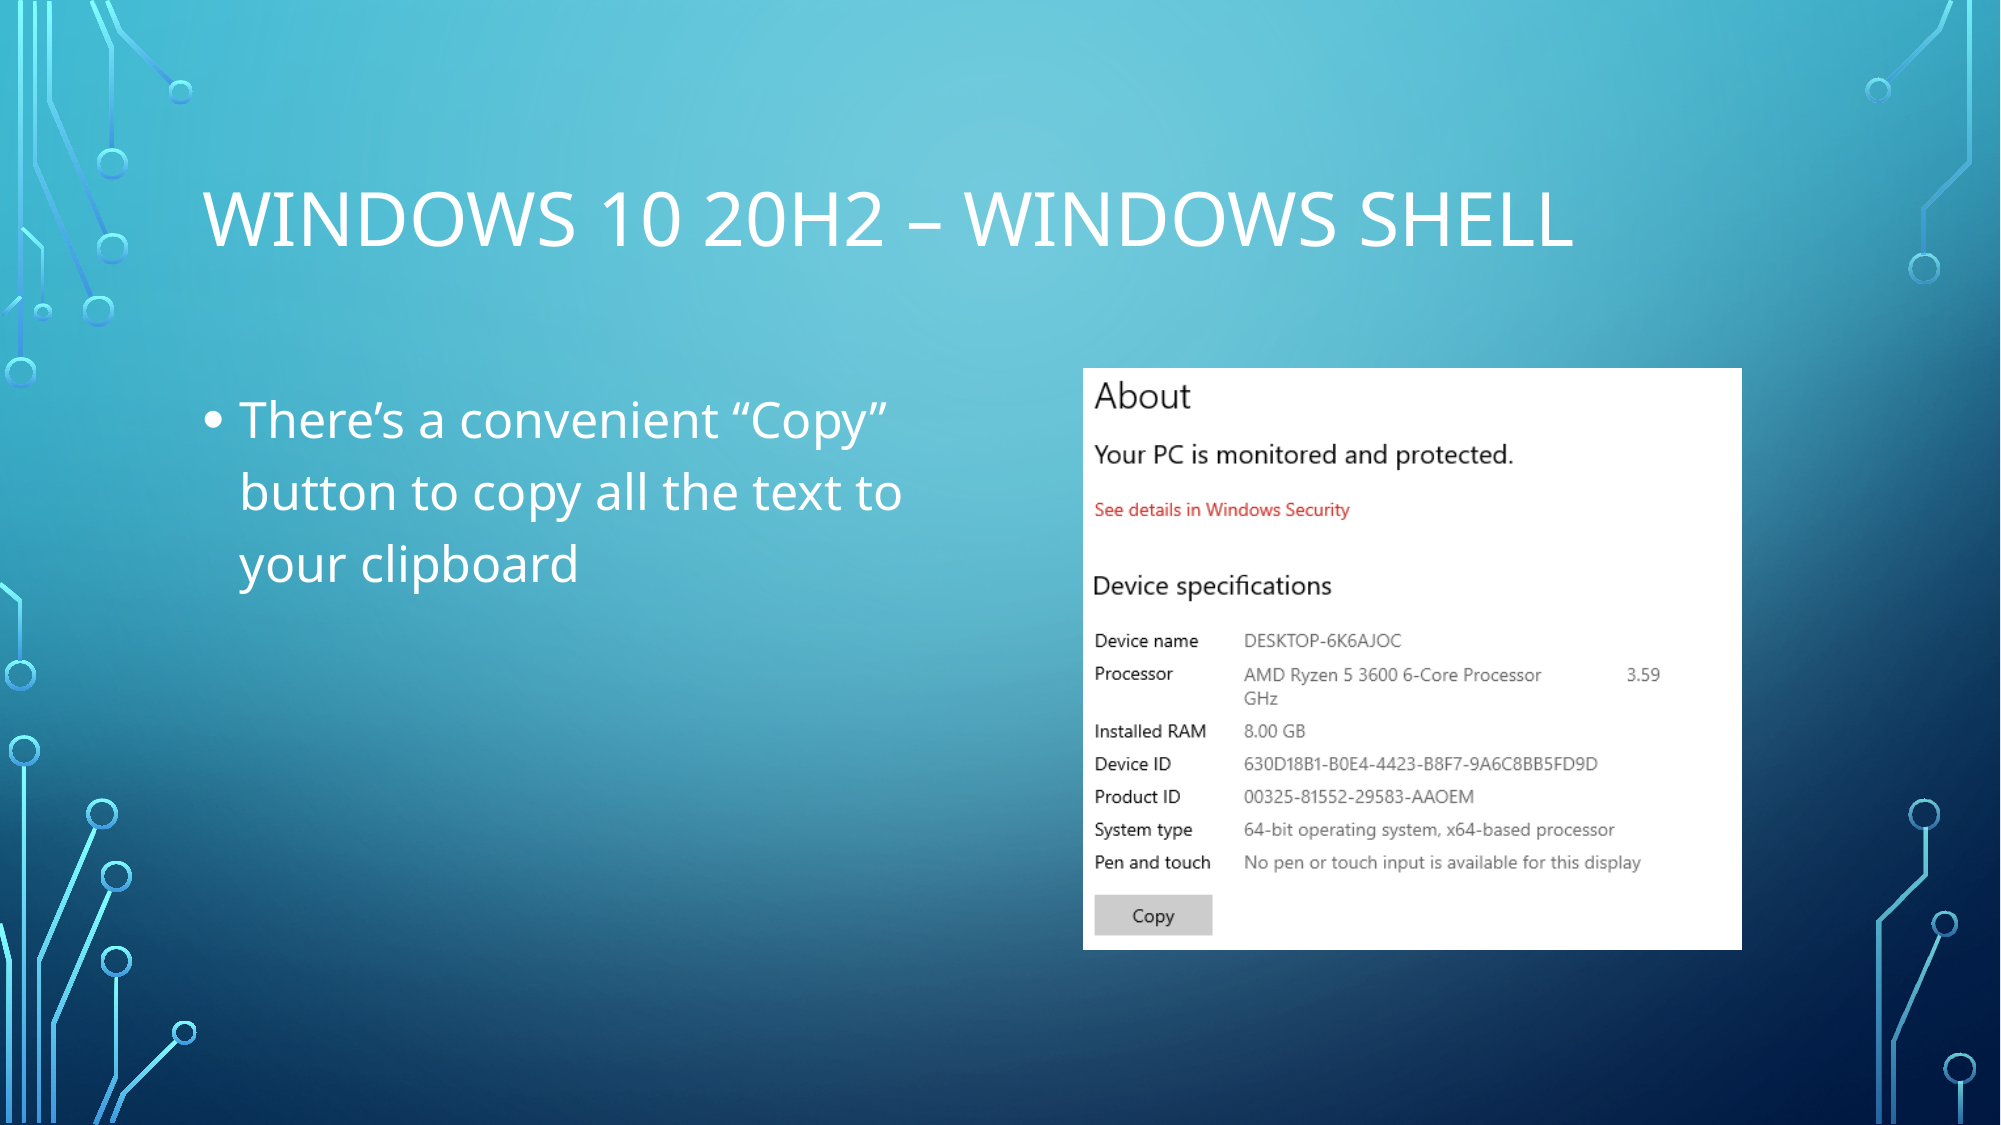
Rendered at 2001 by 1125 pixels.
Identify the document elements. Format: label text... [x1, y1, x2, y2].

list There’s a convenient “Copy” button to copy all the text to your clipboard [187, 369, 988, 950]
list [1082, 368, 1742, 951]
title Windows 10 20H2 – Windows Shell [187, 101, 1813, 344]
